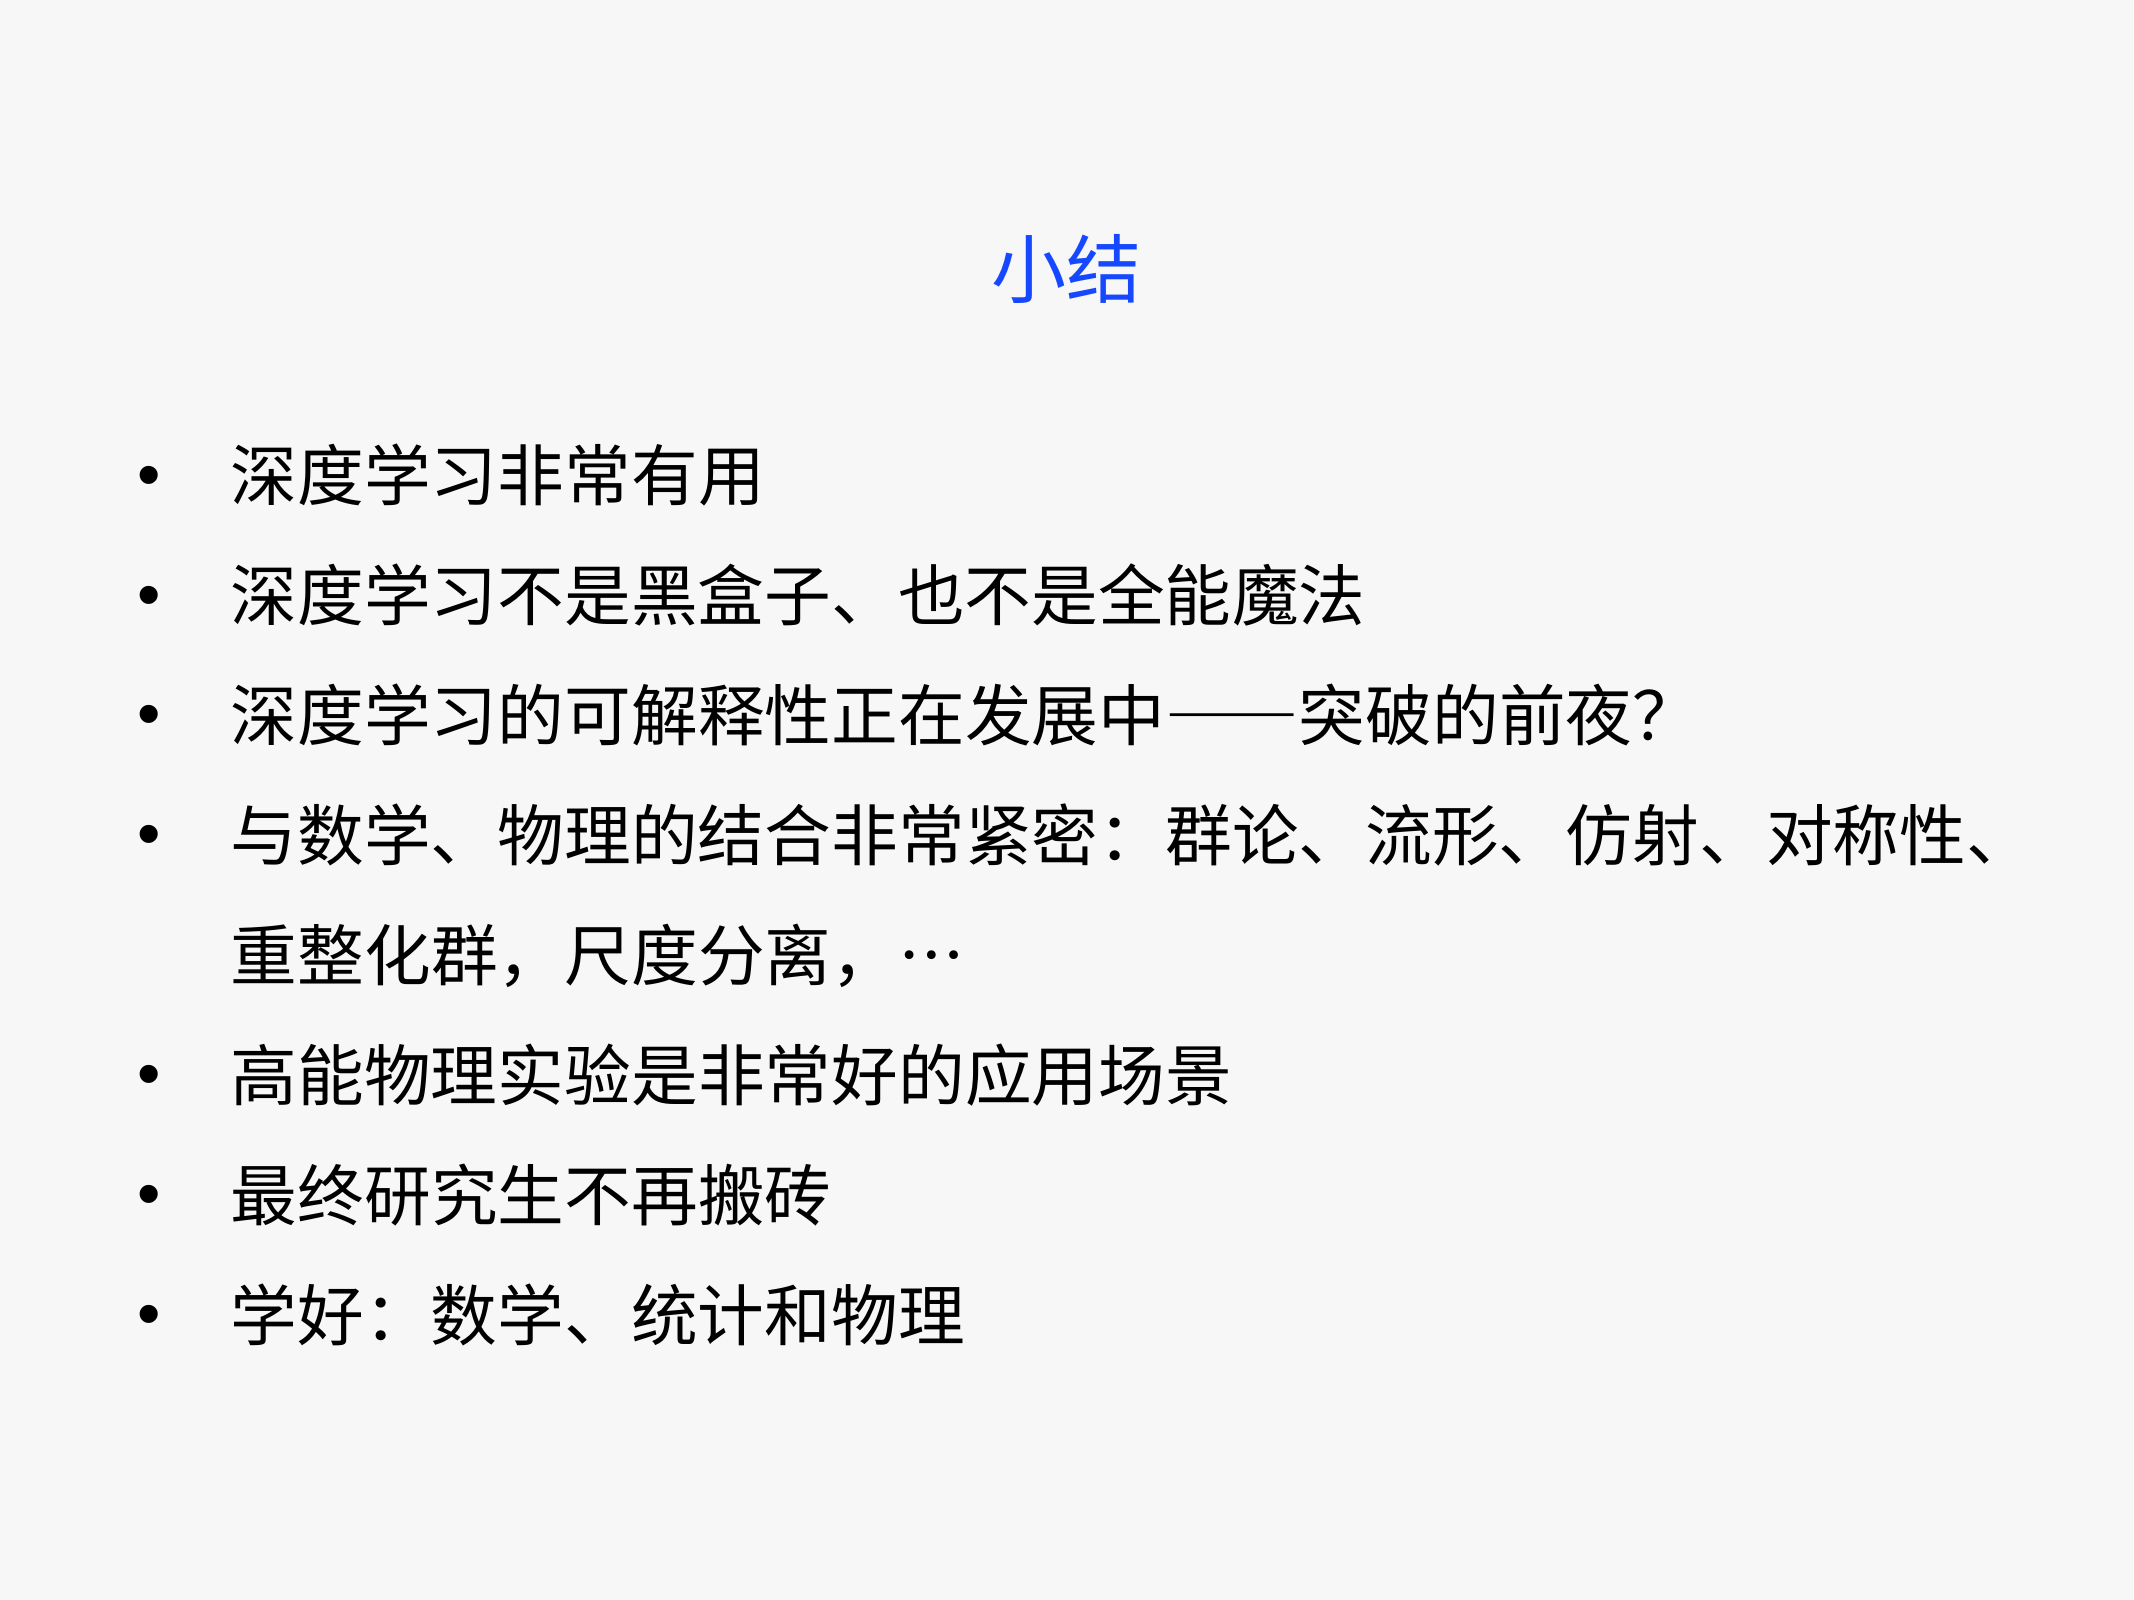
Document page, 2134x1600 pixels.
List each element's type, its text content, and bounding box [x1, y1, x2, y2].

text_box 深度学习非常有用 深度学习不是黑盒子、也不是全能魔法 深度学习的可解释性正在发展中——突破的前夜？ 与数学、物理的结合非常紧密：群论、流形、仿射、对称性、重整化群，尺度分离，… 高能物理实验是非常好的应用场景 最终研究生不再搬砖 学好：数学、统计和物理 [122, 386, 2087, 1361]
text_box 小结 [208, 215, 1925, 323]
